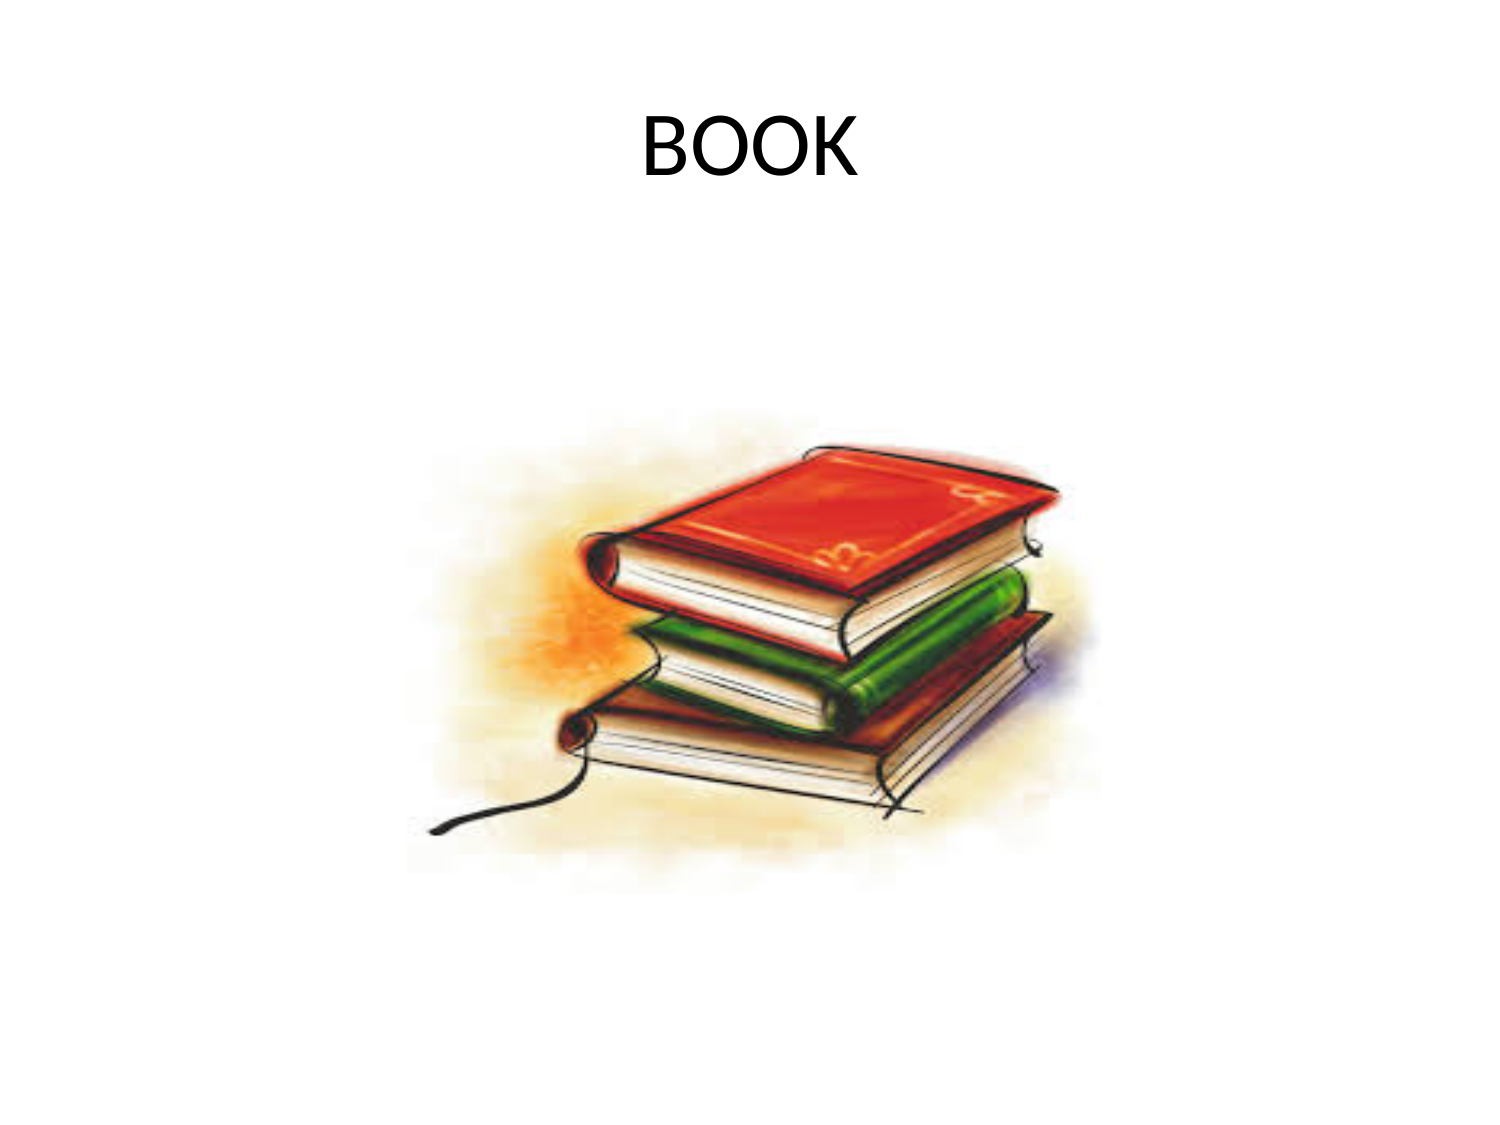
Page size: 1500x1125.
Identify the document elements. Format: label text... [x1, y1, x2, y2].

title BOOK [75, 45, 1425, 233]
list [383, 373, 1105, 894]
